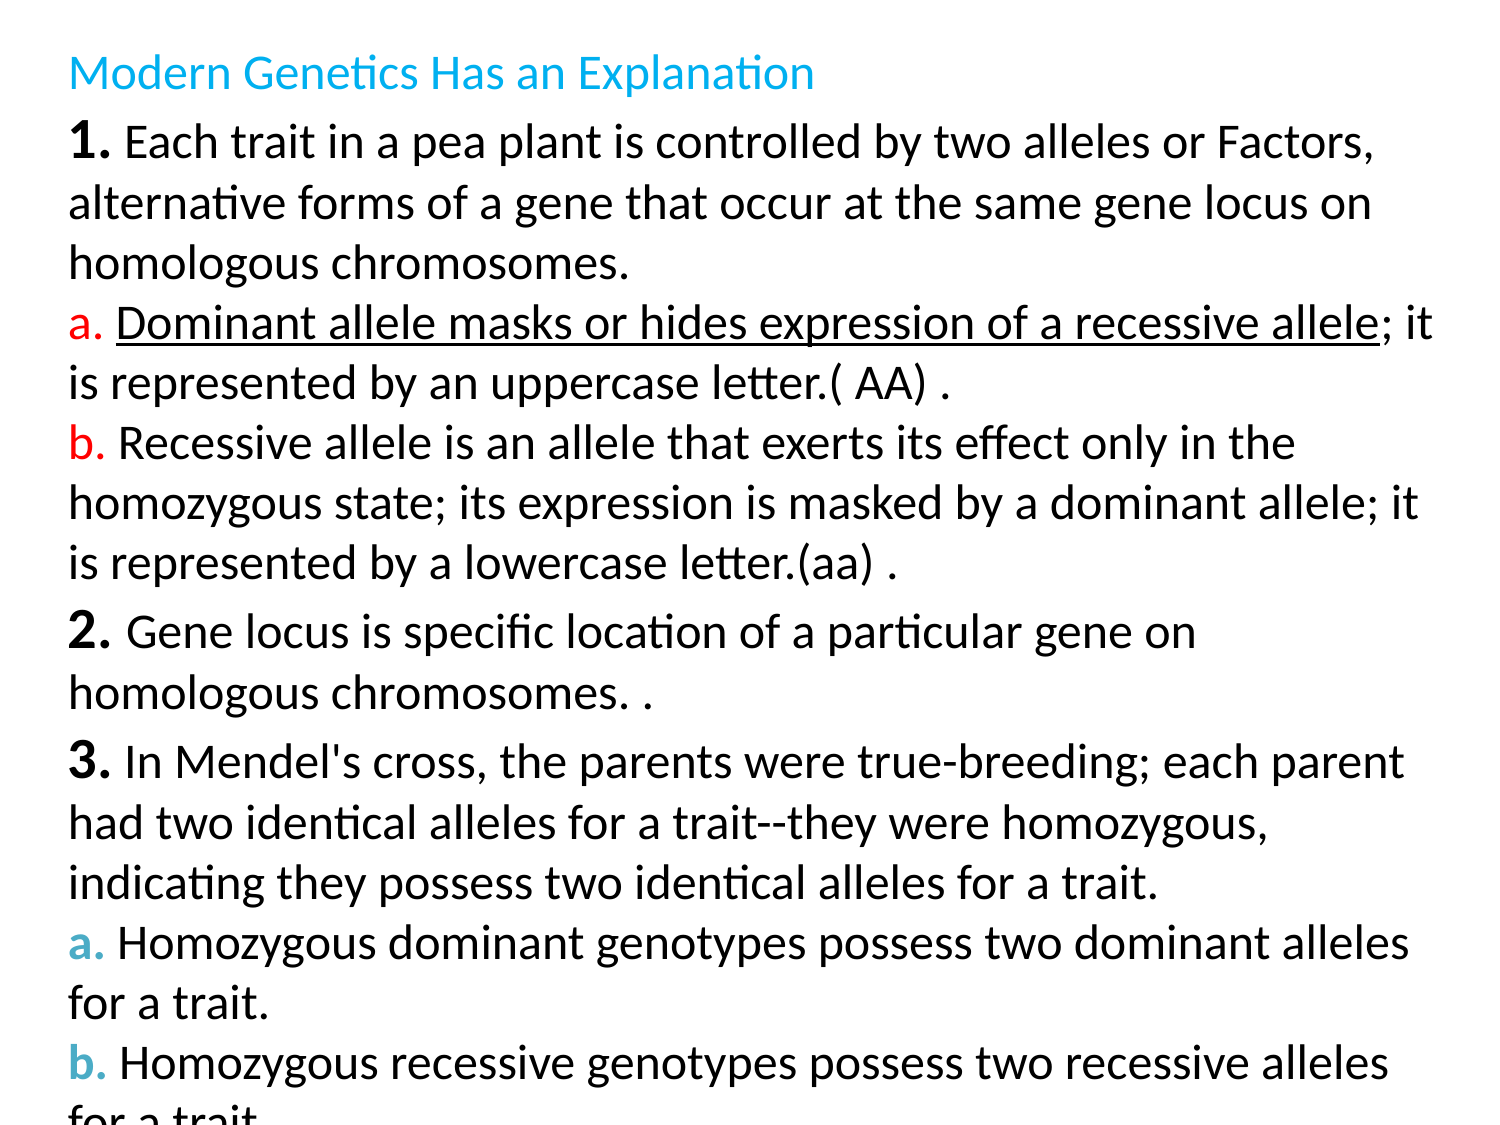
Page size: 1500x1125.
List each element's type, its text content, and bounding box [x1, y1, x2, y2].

text_box Modern Genetics Has an Explanation 1. Each trait in a pea plant is controlled by two alleles or Factors, alternative forms of a gene that occur at the same gene locus on homologous chromosomes. a. Dominant allele masks or hides expression of a recessive allele; it is represented by an uppercase letter.( AA) . b. Recessive allele is an allele that exerts its effect only in the homozygous state; its expression is masked by a dominant allele; it is represented by a lowercase letter.(aa) . 2. Gene locus is specific location of a particular gene on homologous chromosomes. . 3. In Mendel's cross, the parents were true-breeding; each parent had two identical alleles for a trait--they were homozygous, indicating they possess two identical alleles for a trait. a. Homozygous dominant genotypes possess two dominant alleles for a trait. b. Homozygous recessive genotypes possess two recessive alleles for a trait. [53, 32, 1459, 1125]
